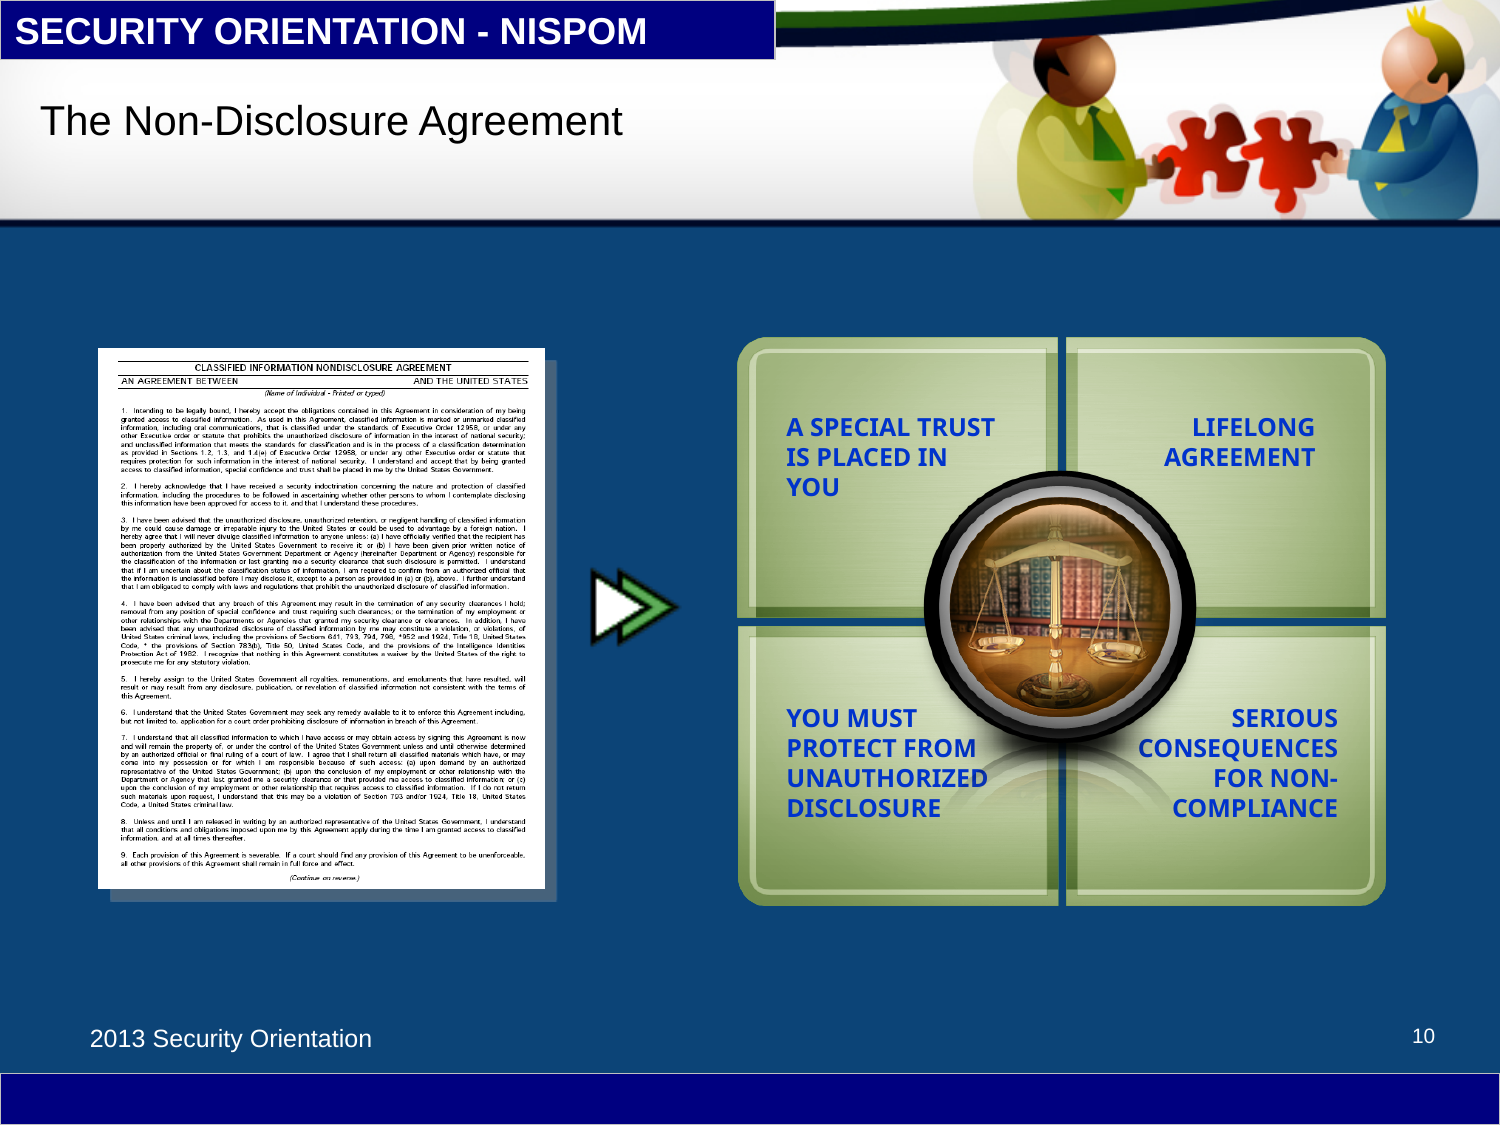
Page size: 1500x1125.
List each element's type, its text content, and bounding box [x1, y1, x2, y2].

picture [0, 0, 1500, 1073]
slide_number 10 [1100, 1014, 1450, 1061]
title The Non-Disclosure Agreement [24, 87, 913, 150]
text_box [737, 337, 1387, 906]
